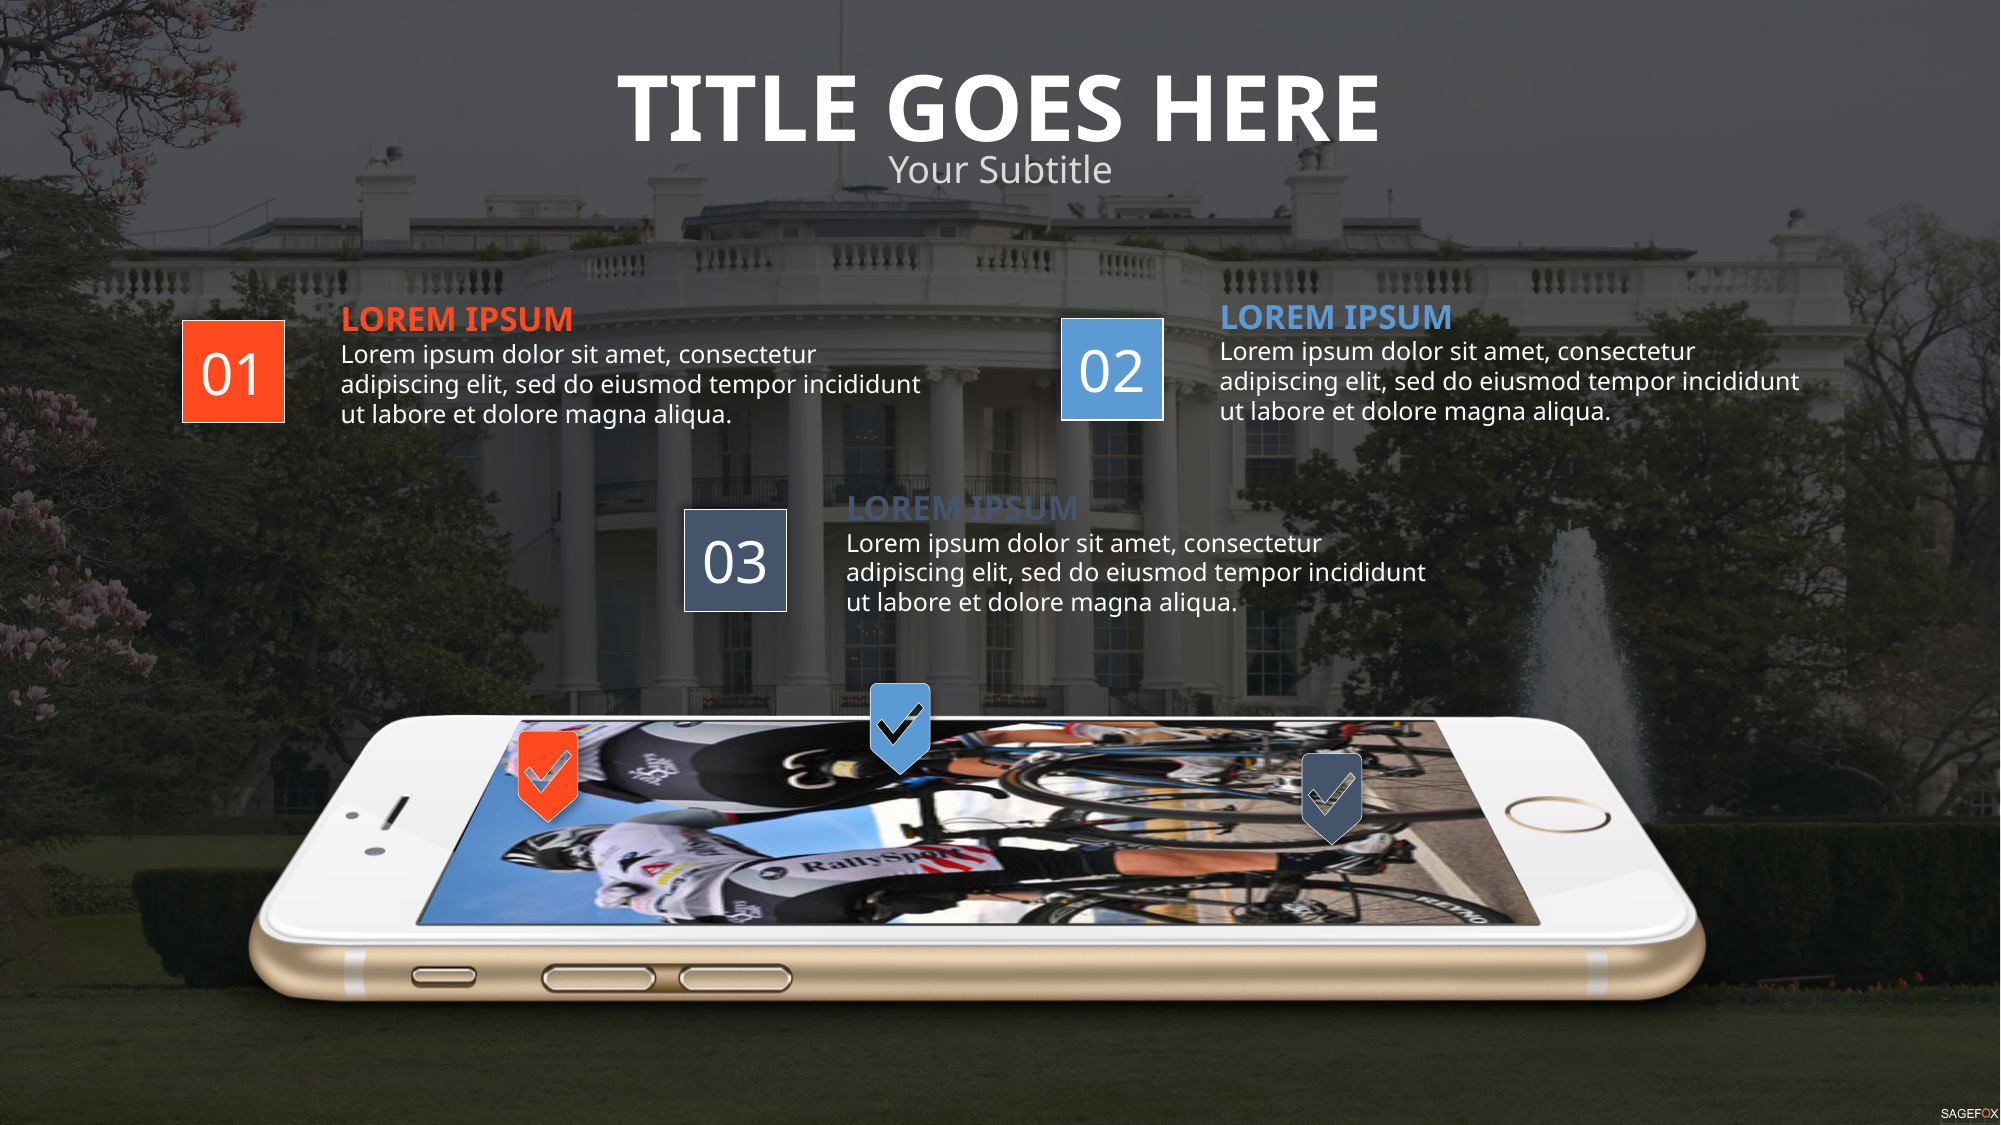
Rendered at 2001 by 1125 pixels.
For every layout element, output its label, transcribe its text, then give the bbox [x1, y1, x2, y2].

picture [0, 0, 2001, 1125]
text_box LOREM IPSUM Lorem ipsum dolor sit amet, consectetur adipiscing elit, sed do eiusmod tempor incididunt ut labore et dolore magna aliqua. [836, 482, 1442, 560]
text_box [548, 42, 1452, 199]
text_box 03 [683, 508, 787, 560]
text_box 01 [181, 320, 285, 424]
text_box 02 [1060, 317, 1164, 421]
text_box LOREM IPSUM Lorem ipsum dolor sit amet, consectetur adipiscing elit, sed do eiusmod tempor incididunt ut labore et dolore magna aliqua. [1209, 290, 1815, 431]
text_box LOREM IPSUM Lorem ipsum dolor sit amet, consectetur adipiscing elit, sed do eiusmod tempor incididunt ut labore et dolore magna aliqua. [330, 293, 937, 434]
